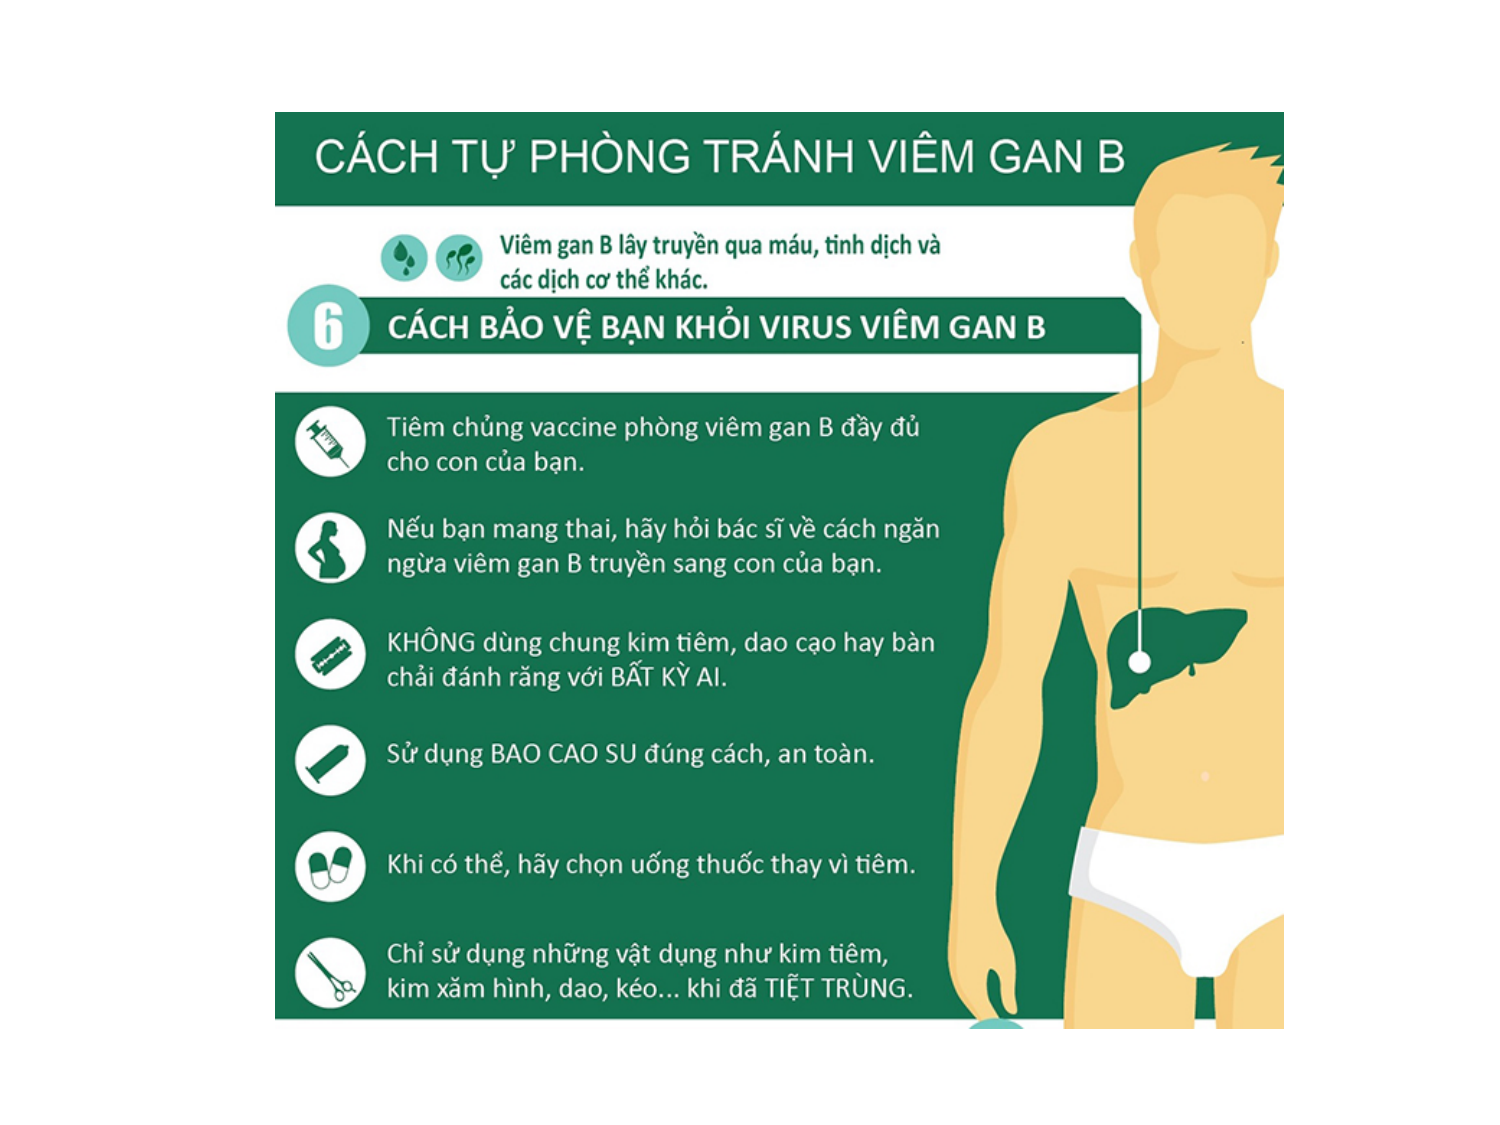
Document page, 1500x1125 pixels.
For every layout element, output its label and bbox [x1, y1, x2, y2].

list [274, 112, 1284, 1030]
